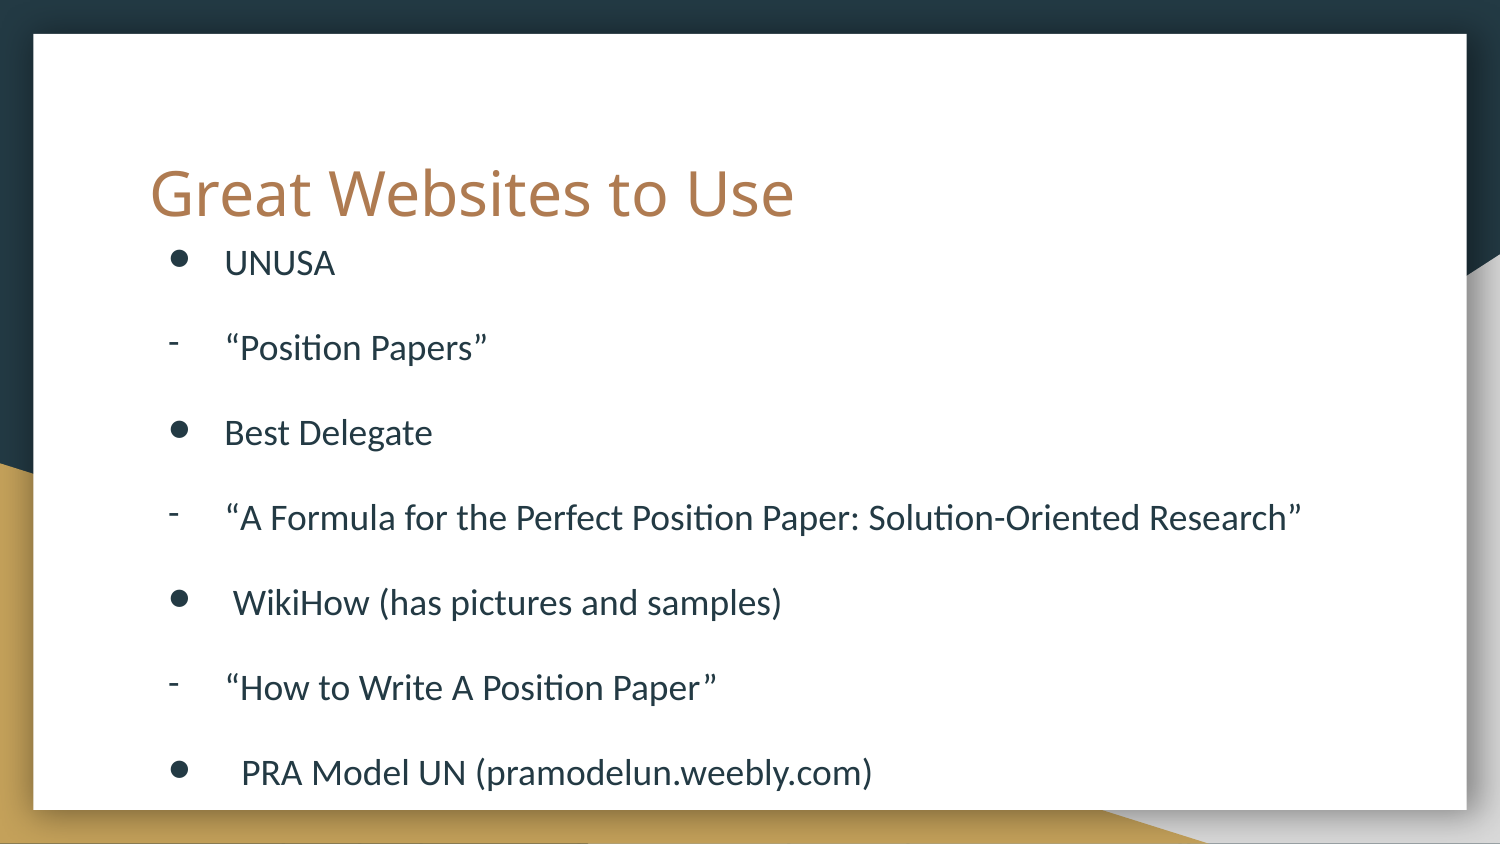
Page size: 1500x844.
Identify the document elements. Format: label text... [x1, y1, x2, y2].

list UNUSA “Position Papers” Best Delegate “A Formula for the Perfect Position Paper: Solution-Oriented Research” WikiHow (has pictures and samples) “How to Write A Position Paper” PRA Model UN (pramodelun.weebly.com) Look under the General Resources tab to find resources you will use for all conferences Colorado MUN coloradomun.org ; has a ton of resources but they can also be found on PRA MUN wbsite [134, 216, 1366, 729]
title Great Websites to Use [134, 138, 1366, 216]
